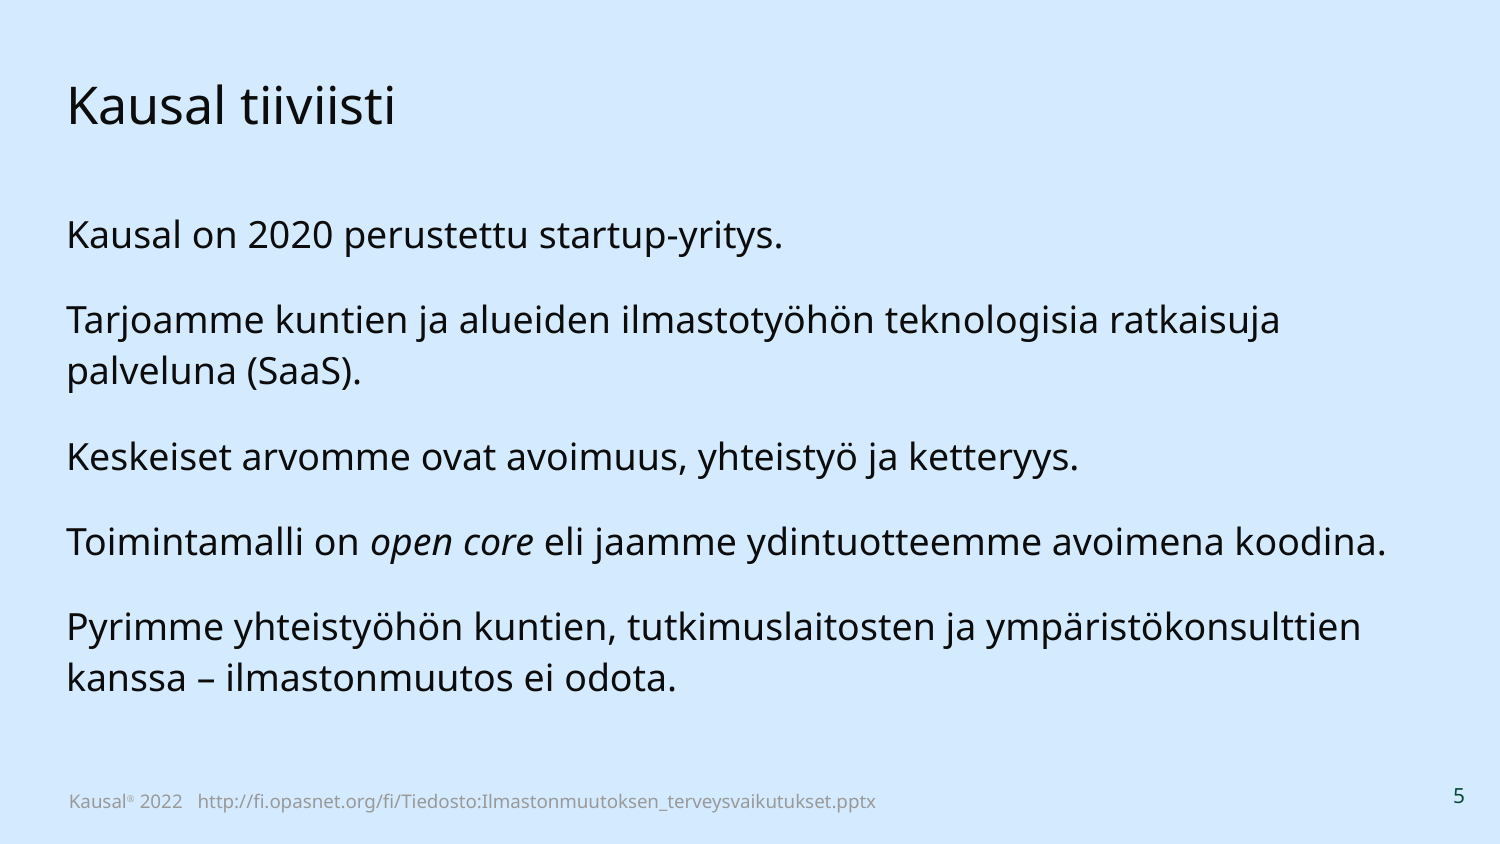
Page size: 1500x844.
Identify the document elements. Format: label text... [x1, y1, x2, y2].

title Kausal tiiviisti [51, 48, 1449, 142]
list Kausal on 2020 perustettu startup-yritys. Tarjoamme kuntien ja alueiden ilmastotyöhön teknologisia ratkaisuja palveluna (SaaS). Keskeiset arvomme ovat avoimuus, yhteistyö ja ketteryys. Toimintamalli on open core eli jaamme ydintuotteemme avoimena koodina. Pyrimme yhteistyöhön kuntien, tutkimuslaitosten ja ympäristökonsulttien kanssa – ilmastonmuutos ei odota. [51, 189, 1449, 750]
slide_number ‹#› [1389, 764, 1480, 830]
